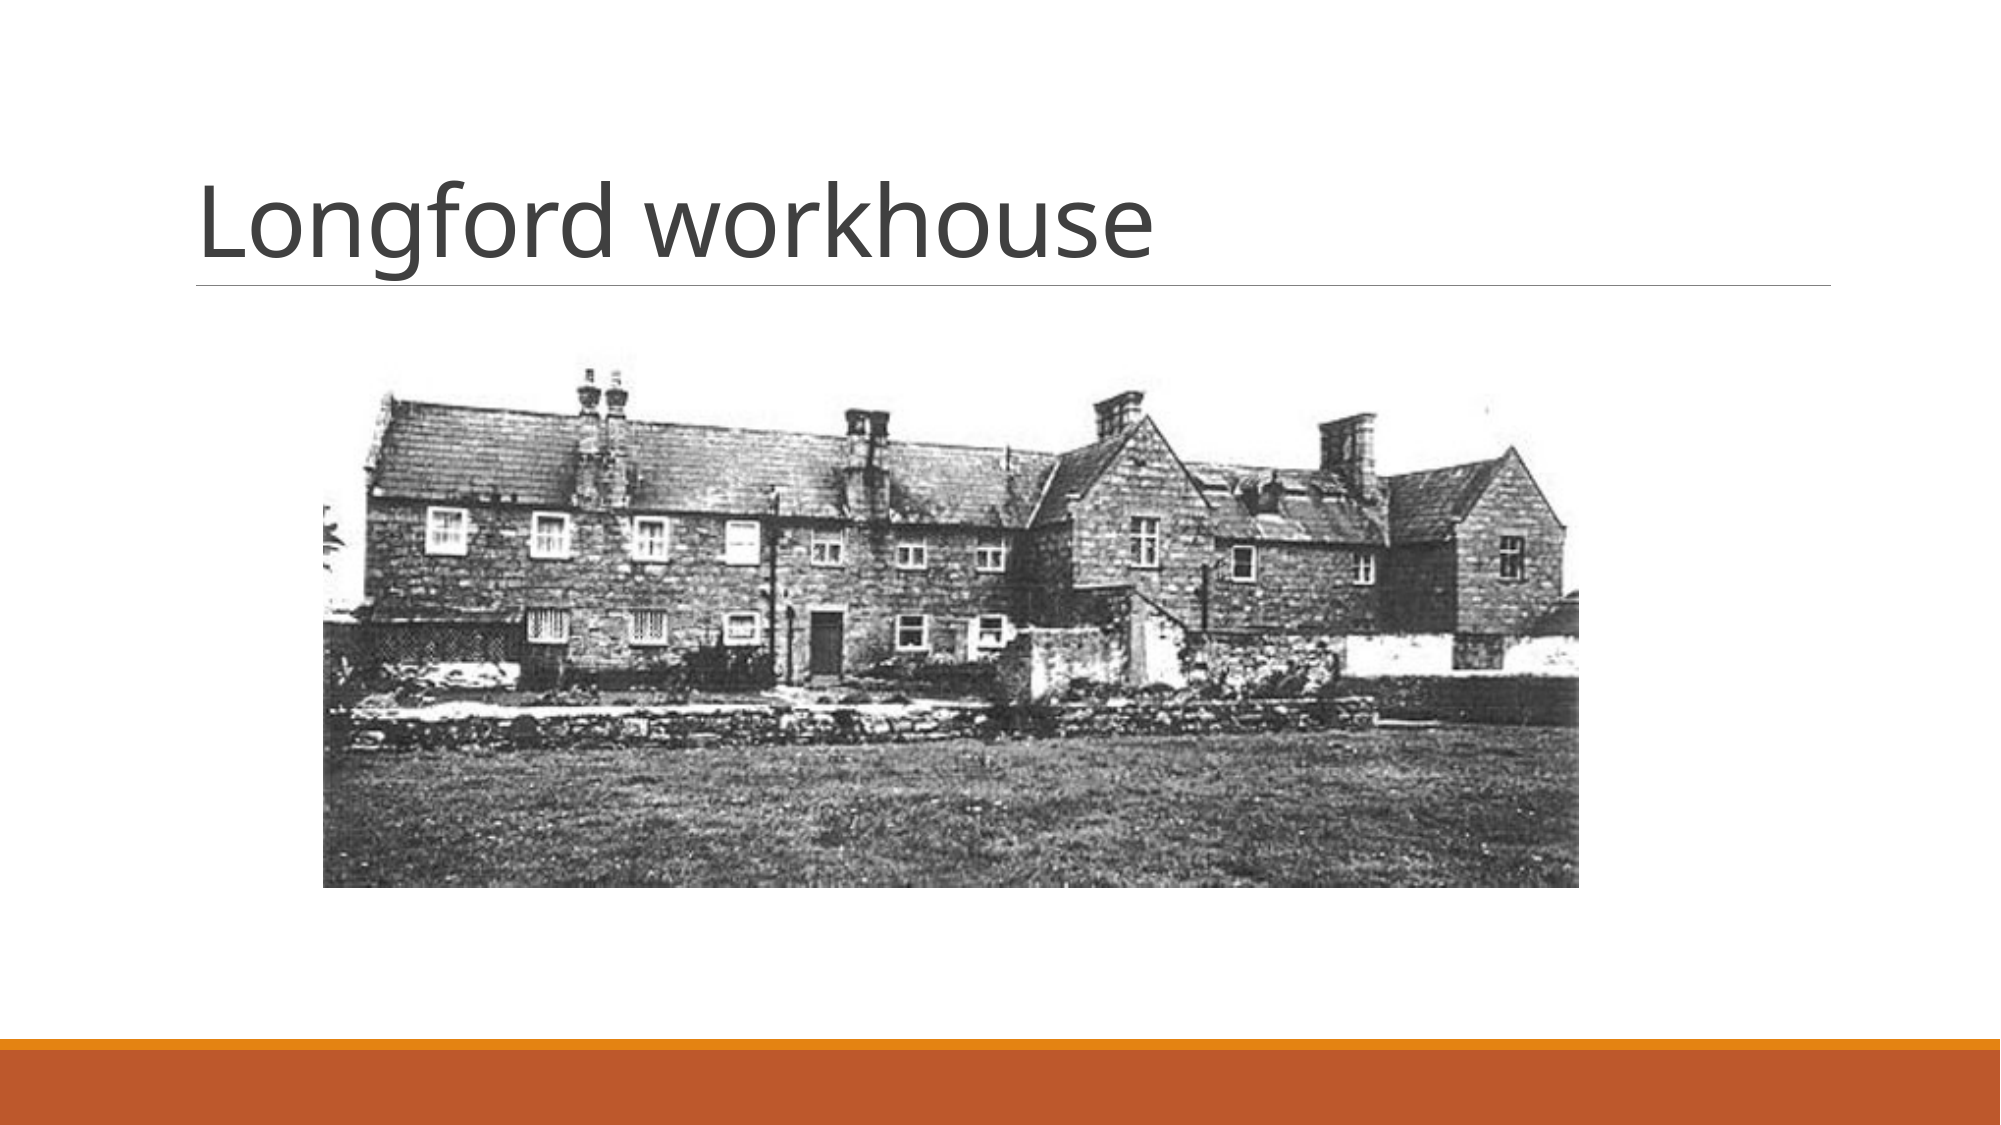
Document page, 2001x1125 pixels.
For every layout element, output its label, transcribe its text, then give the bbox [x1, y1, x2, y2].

title Longford workhouse [180, 47, 1830, 285]
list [322, 316, 1580, 889]
